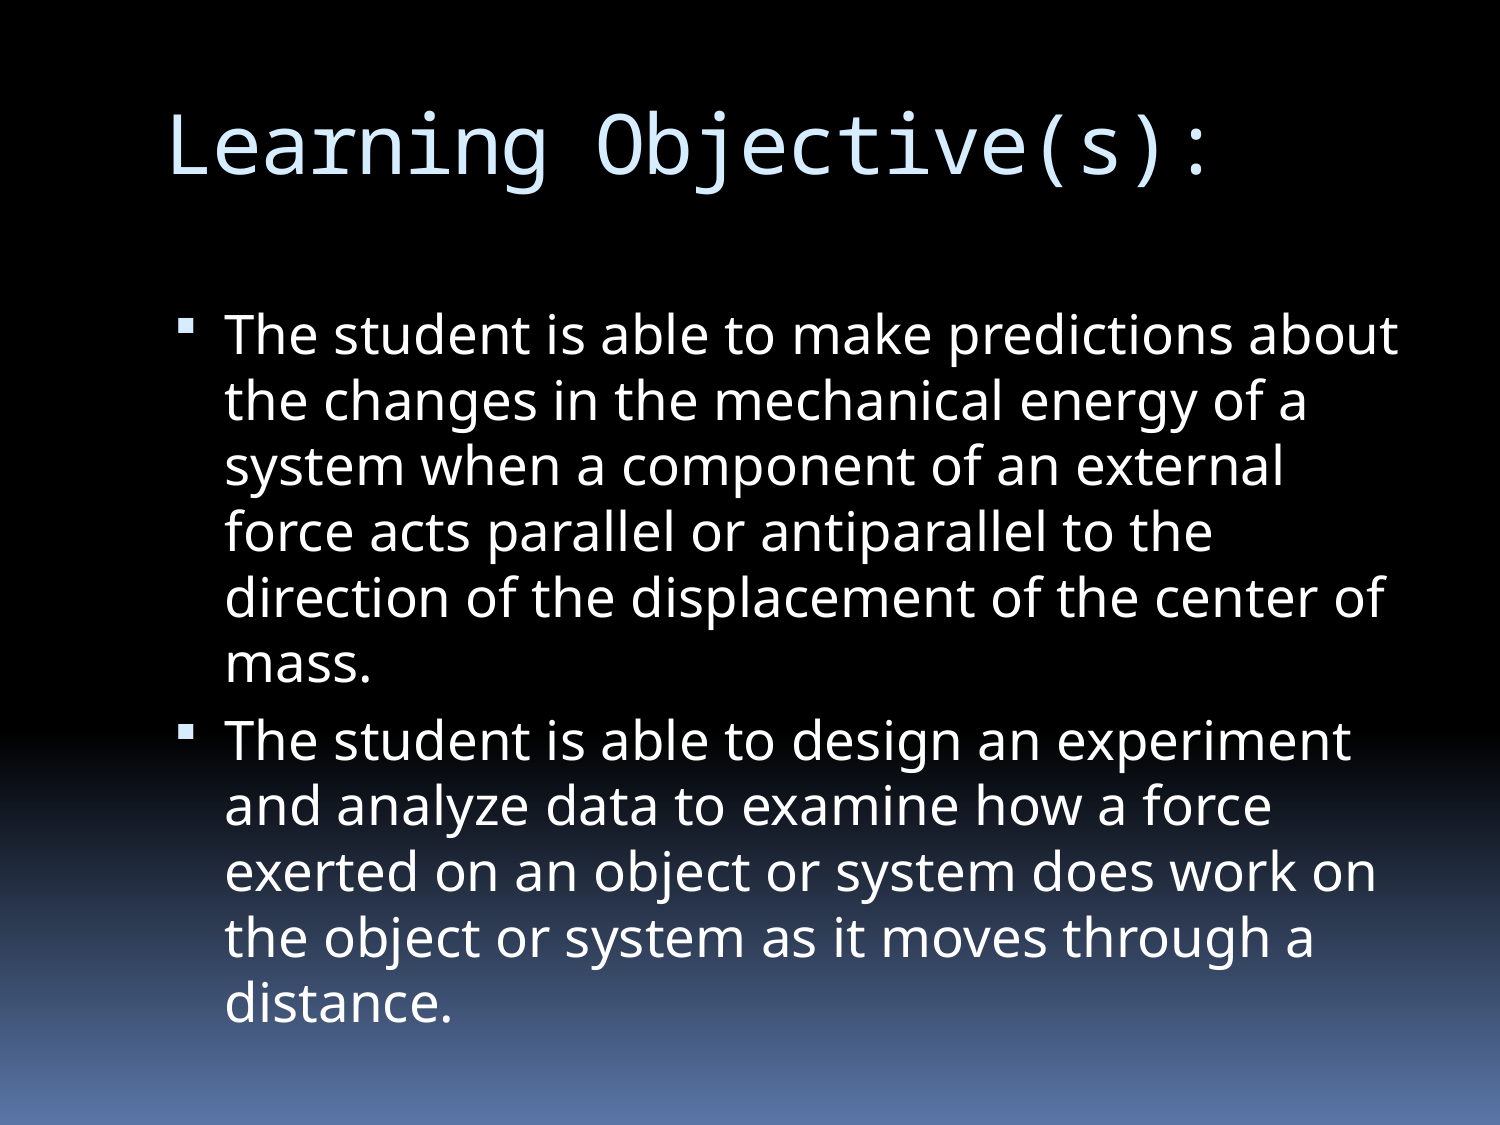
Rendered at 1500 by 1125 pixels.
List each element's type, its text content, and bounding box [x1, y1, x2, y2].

list The student is able to make predictions about the changes in the mechanical energy of a system when a component of an external force acts parallel or antiparallel to the direction of the displacement of the center of mass. The student is able to design an experiment and analyze data to examine how a force exerted on an object or system does work on the object or system as it moves through a distance. [150, 292, 1425, 1043]
title Learning Objective(s): [150, 83, 1425, 234]
